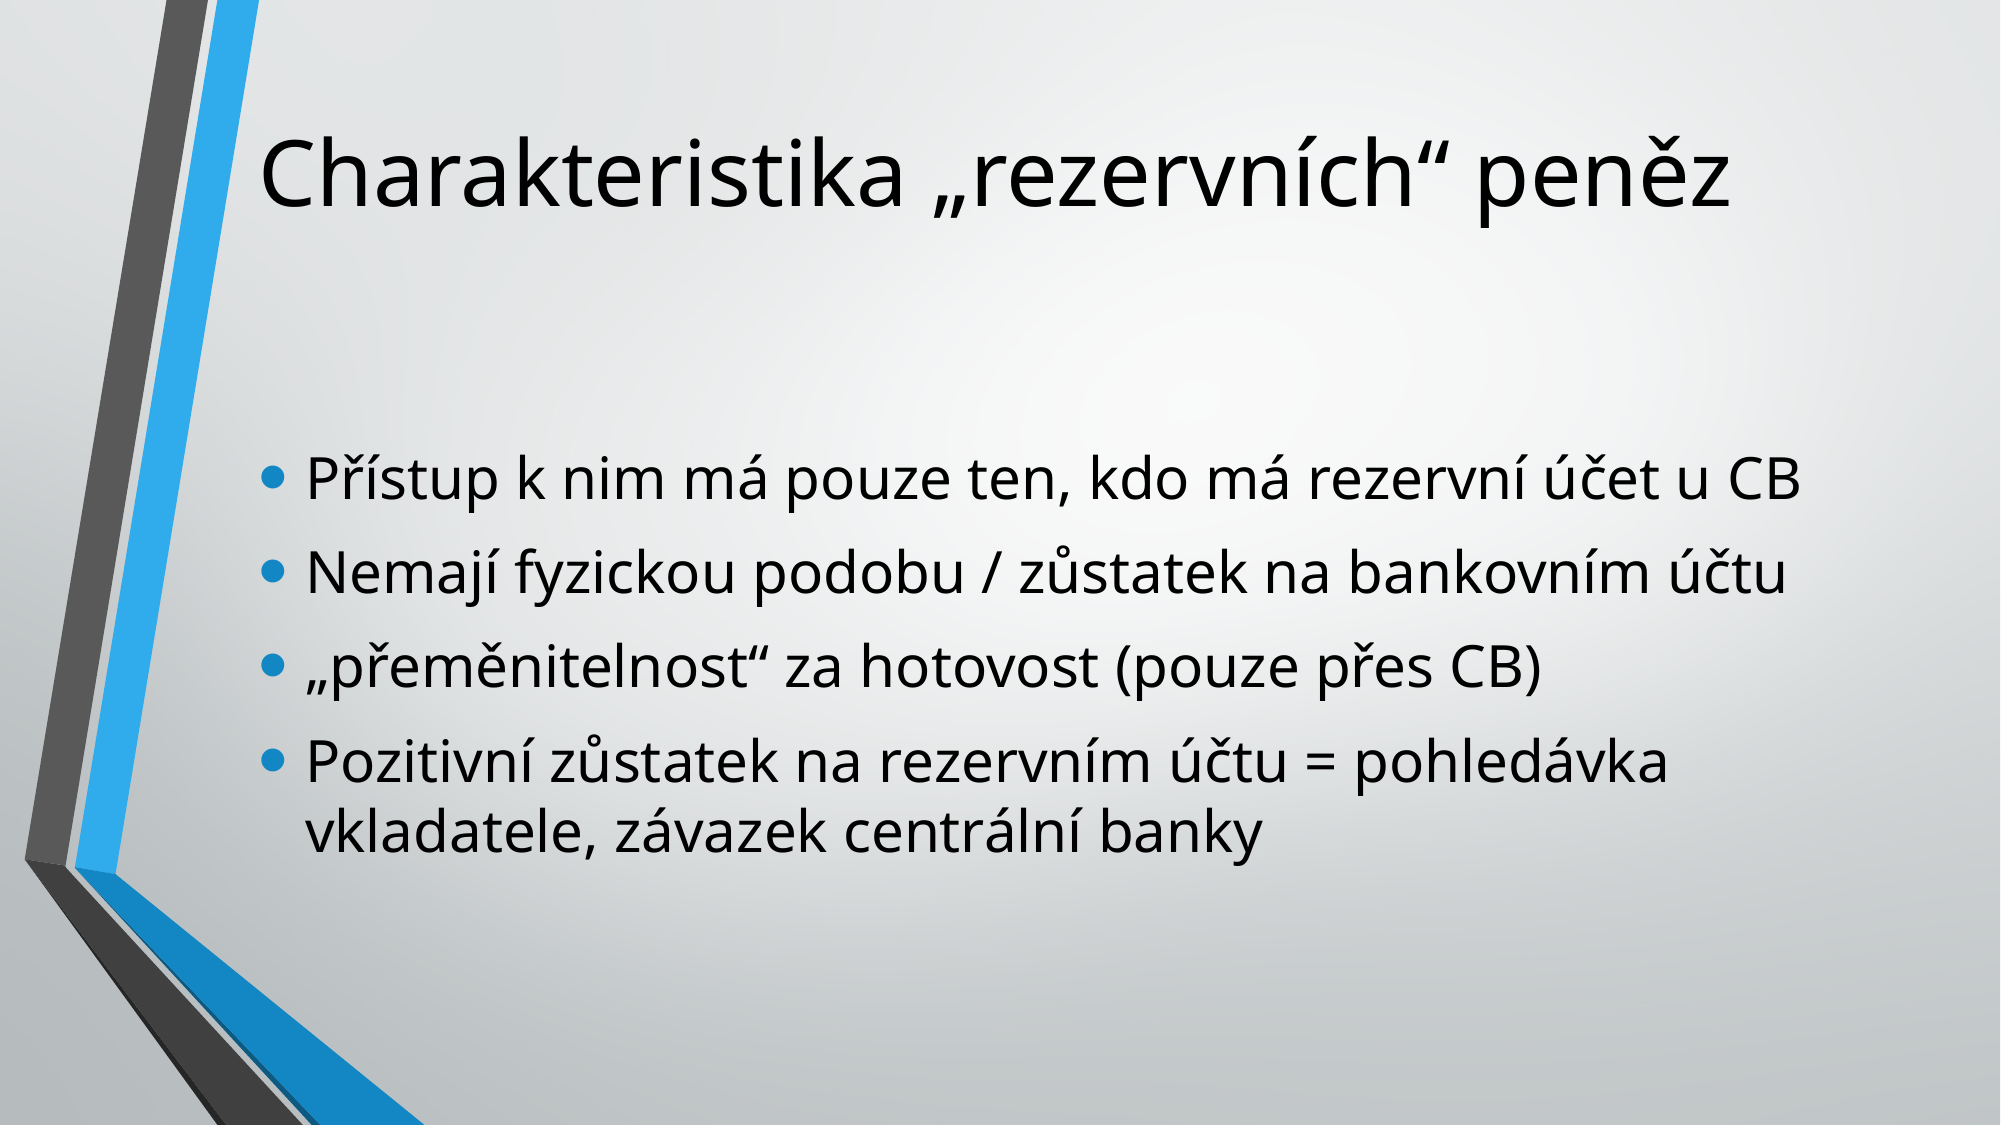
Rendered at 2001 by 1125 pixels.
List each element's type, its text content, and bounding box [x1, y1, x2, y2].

list Přístup k nim má pouze ten, kdo má rezervní účet u CB Nemají fyzickou podobu / zůstatek na bankovním účtu „přeměnitelnost“ za hotovost (pouze přes CB) Pozitivní zůstatek na rezervním účtu = pohledávka vkladatele, závazek centrální banky [243, 289, 1887, 1016]
title Charakteristika „rezervních“ peněz [243, 25, 1887, 289]
